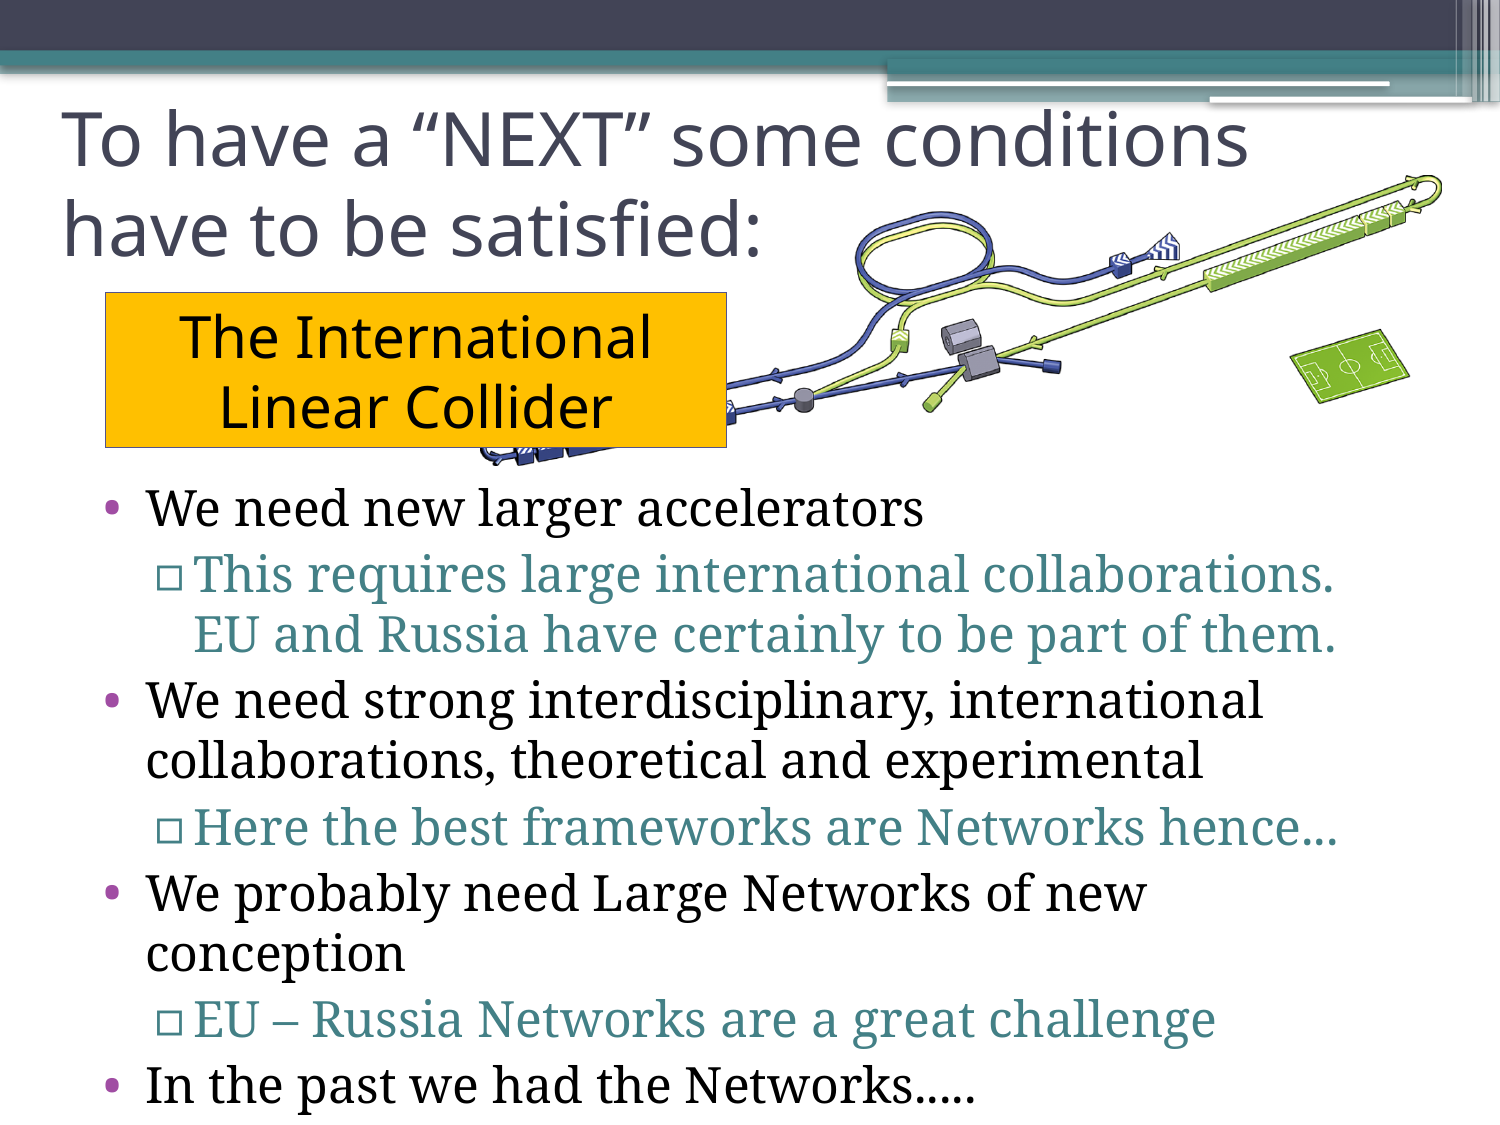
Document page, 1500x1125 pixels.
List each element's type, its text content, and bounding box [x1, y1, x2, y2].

title To have a “NEXT” some conditions have to be satisfied: [46, 93, 1398, 269]
text_box The International Linear Collider [105, 292, 473, 448]
list We need new larger accelerators This requires large international collaborations. EU and Russia have certainly to be part of them. We need strong interdisciplinary, international collaborations, theoretical and experimental Here the best frameworks are Networks hence... We probably need Large Networks of new conception EU – Russia Networks are a great challenge In the past we had the Networks..... [70, 468, 1421, 1097]
picture [480, 175, 1442, 467]
